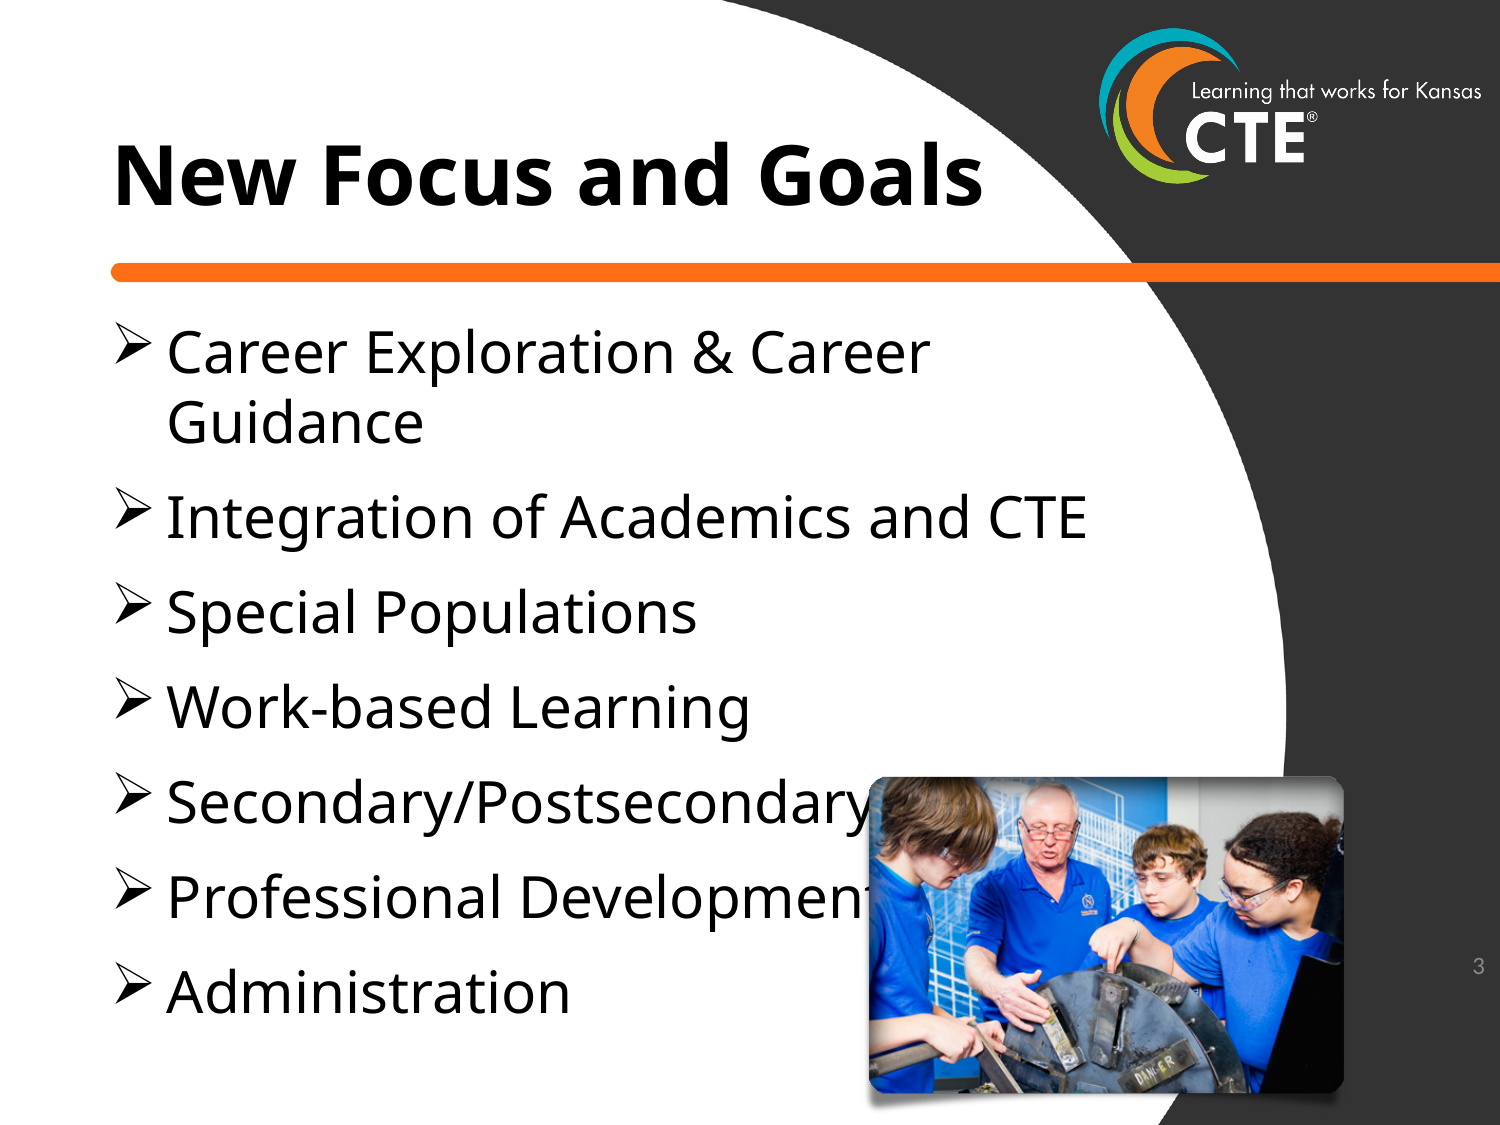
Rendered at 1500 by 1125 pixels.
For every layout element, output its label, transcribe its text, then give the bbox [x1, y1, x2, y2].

title New Focus and Goals [96, 96, 1075, 278]
slide_number 3 [1387, 934, 1500, 995]
picture [0, 0, 1500, 1125]
list Career Exploration & Career Guidance Integration of Academics and CTE Special Populations Work-based Learning Secondary/Postsecondary Alignment Professional Development Administration [95, 308, 1202, 994]
